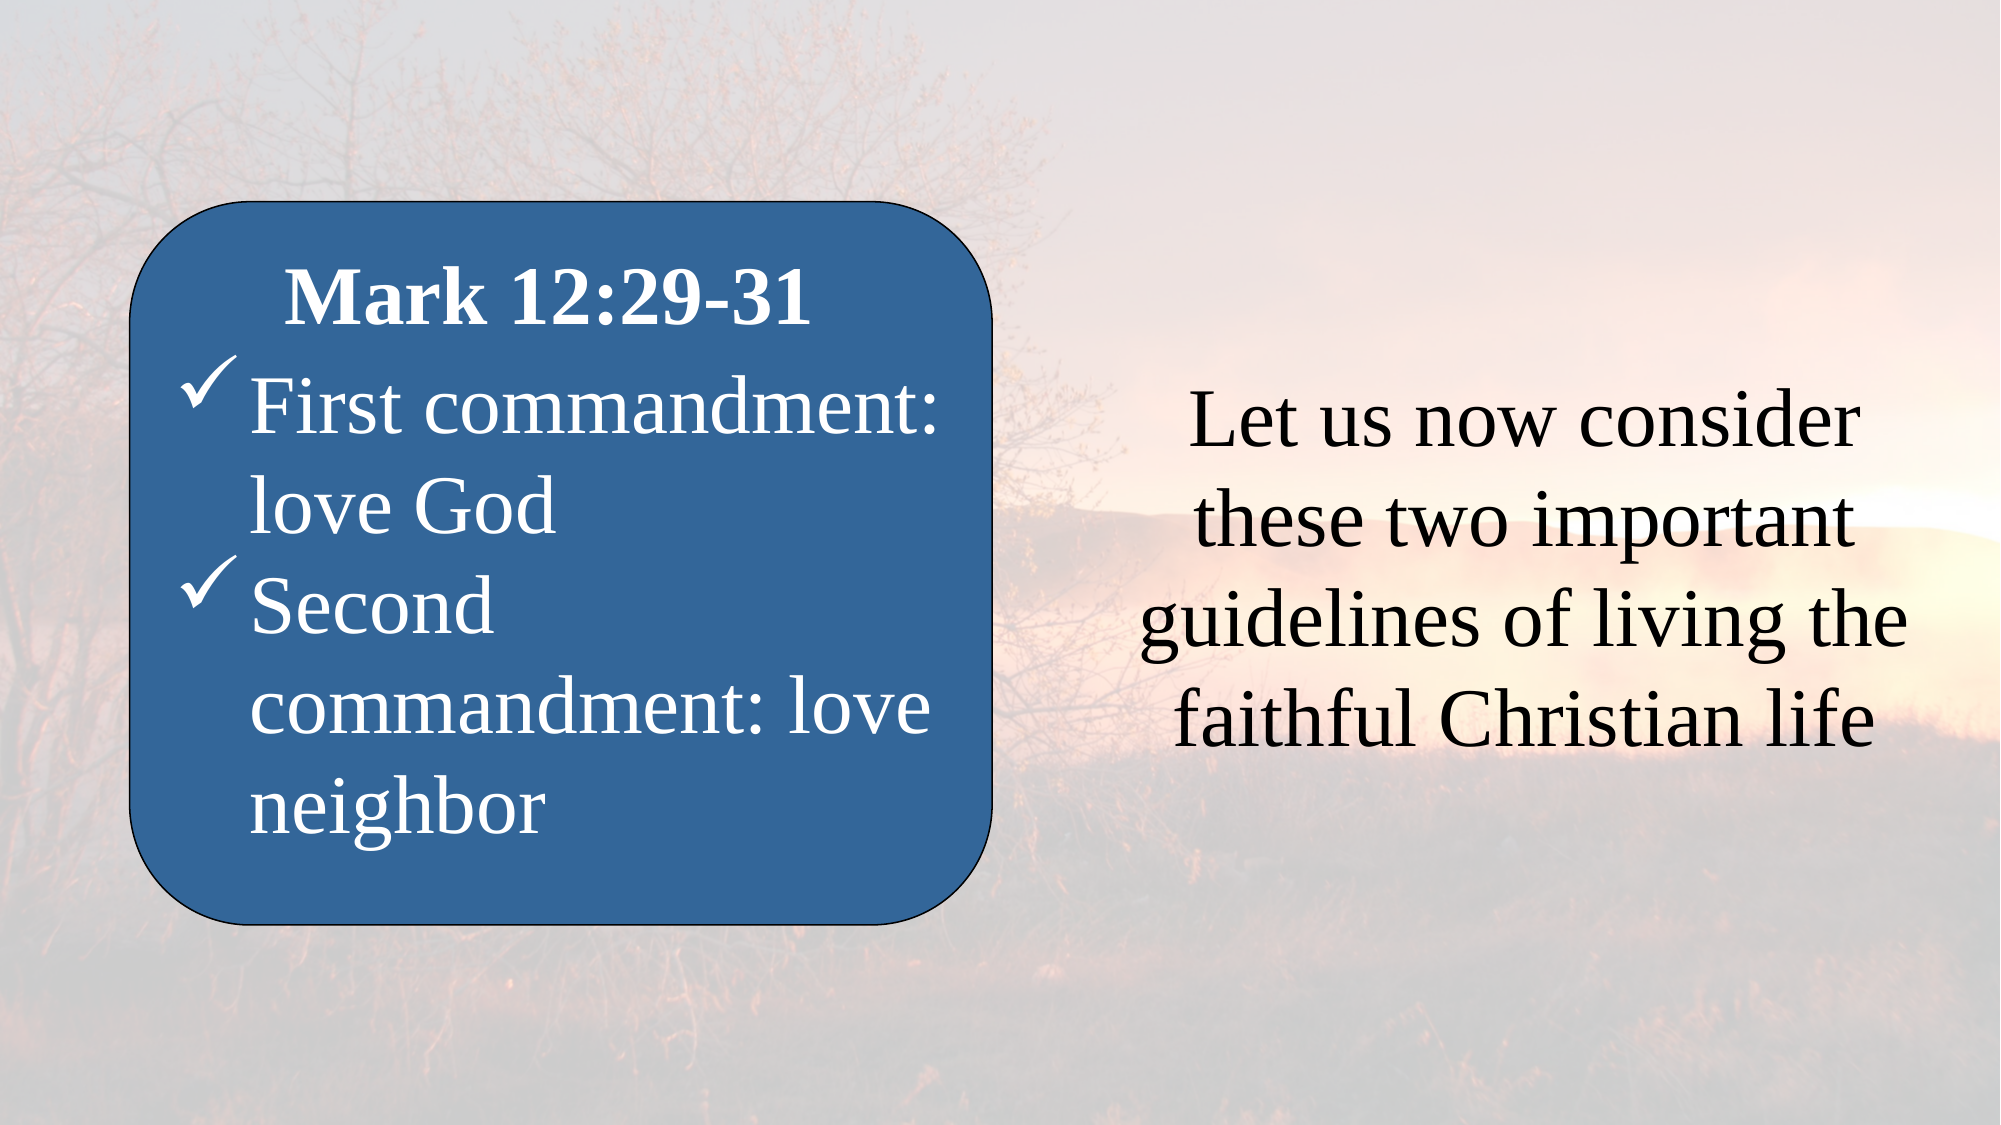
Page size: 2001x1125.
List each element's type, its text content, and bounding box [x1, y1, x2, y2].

text_box First commandment: love God Second commandment: love neighbor [159, 342, 963, 858]
text_box Let us now consider these two important guidelines of living the faithful Christian life [1112, 355, 1938, 771]
text_box [129, 201, 993, 925]
text_box Mark 12:29-31 [212, 233, 888, 342]
